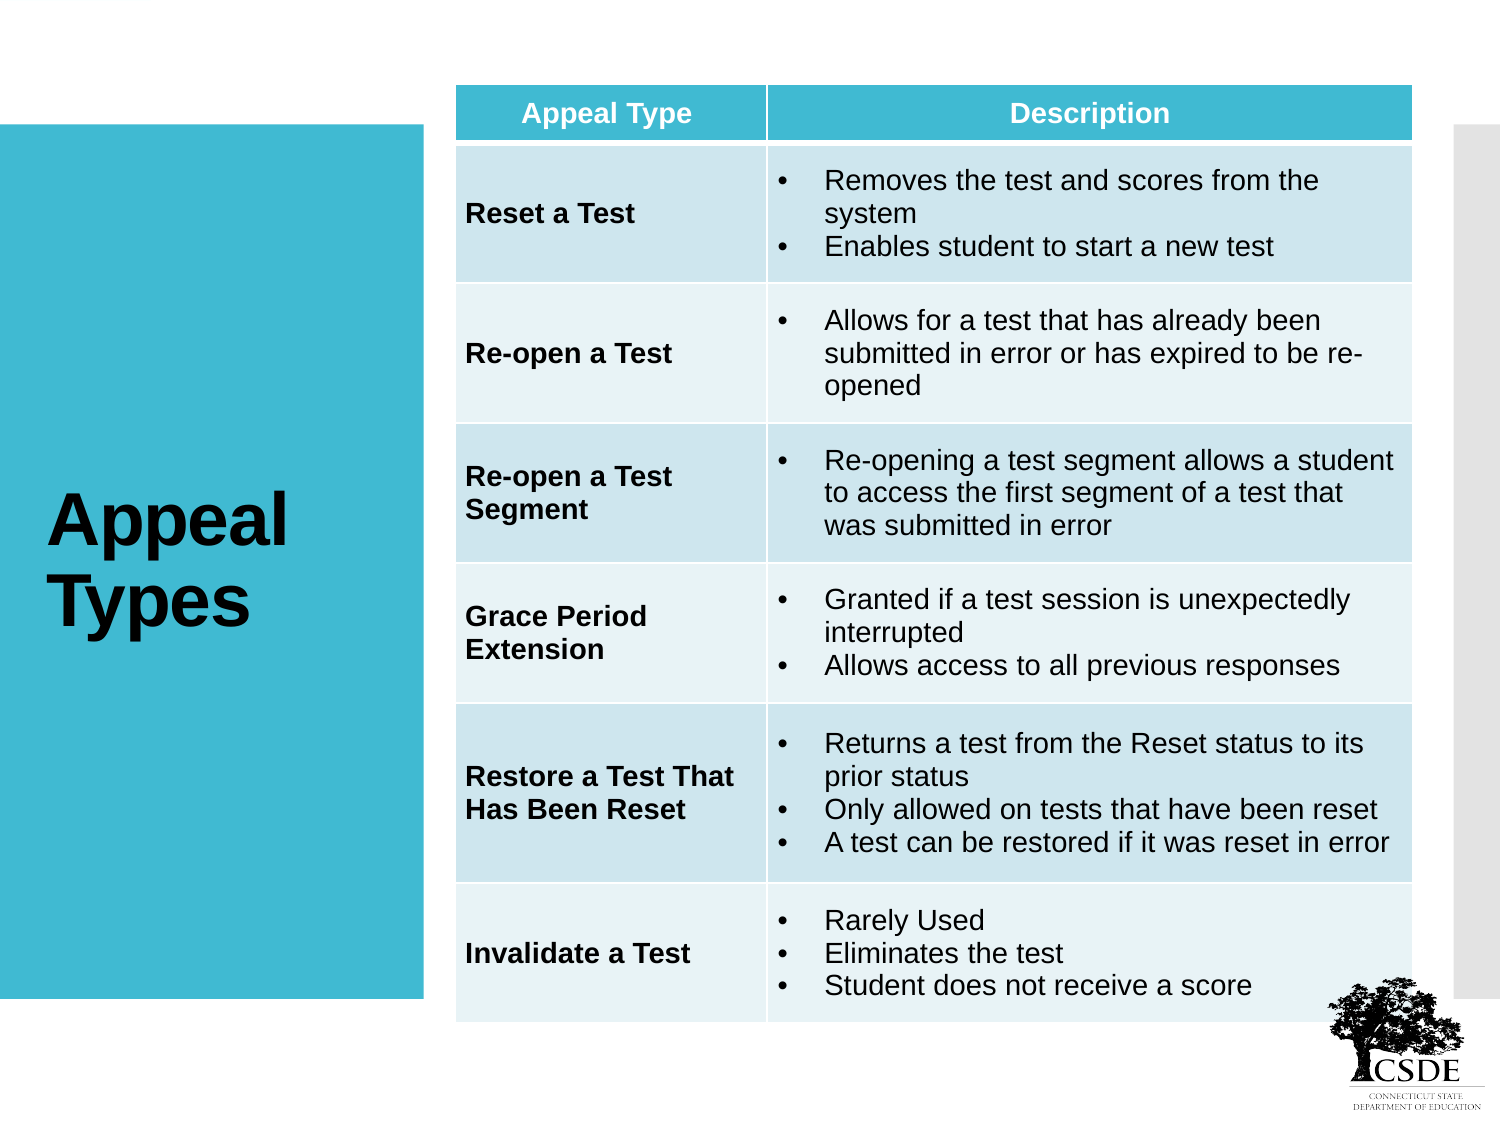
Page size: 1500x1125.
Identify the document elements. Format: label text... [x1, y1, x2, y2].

table_header Description [768, 85, 1412, 140]
table_cell Removes the test and scores from the system Enables student to start a new test [768, 146, 1412, 282]
table_cell Re-open a Test Segment [456, 424, 766, 562]
text_box [0, 124, 424, 1000]
table_cell Re-opening a test segment allows a student to access the first segment of a test that was submitted in error [768, 424, 1412, 562]
table_cell Restore a Test That Has Been Reset [456, 704, 766, 882]
text_box [1453, 124, 1500, 1000]
table_cell Invalidate a Test [456, 884, 766, 1022]
table_cell Reset a Test [456, 146, 766, 282]
title Appeal Types [31, 184, 394, 940]
table_cell Re-open a Test [456, 284, 766, 422]
table_cell Returns a test from the Reset status to its prior status Only allowed on tests that have been reset A test can be restored if it was reset in error [768, 704, 1412, 882]
table_cell Rarely Used Eliminates the test Student does not receive a score [768, 884, 1412, 1022]
table_cell Allows for a test that has already been submitted in error or has expired to be re-opened [768, 284, 1412, 422]
table_cell Grace Period Extension [456, 564, 766, 702]
picture [1327, 977, 1485, 1110]
table_header Appeal Type [456, 85, 766, 140]
table_cell Granted if a test session is unexpectedly interrupted Allows access to all previous responses [768, 564, 1412, 702]
